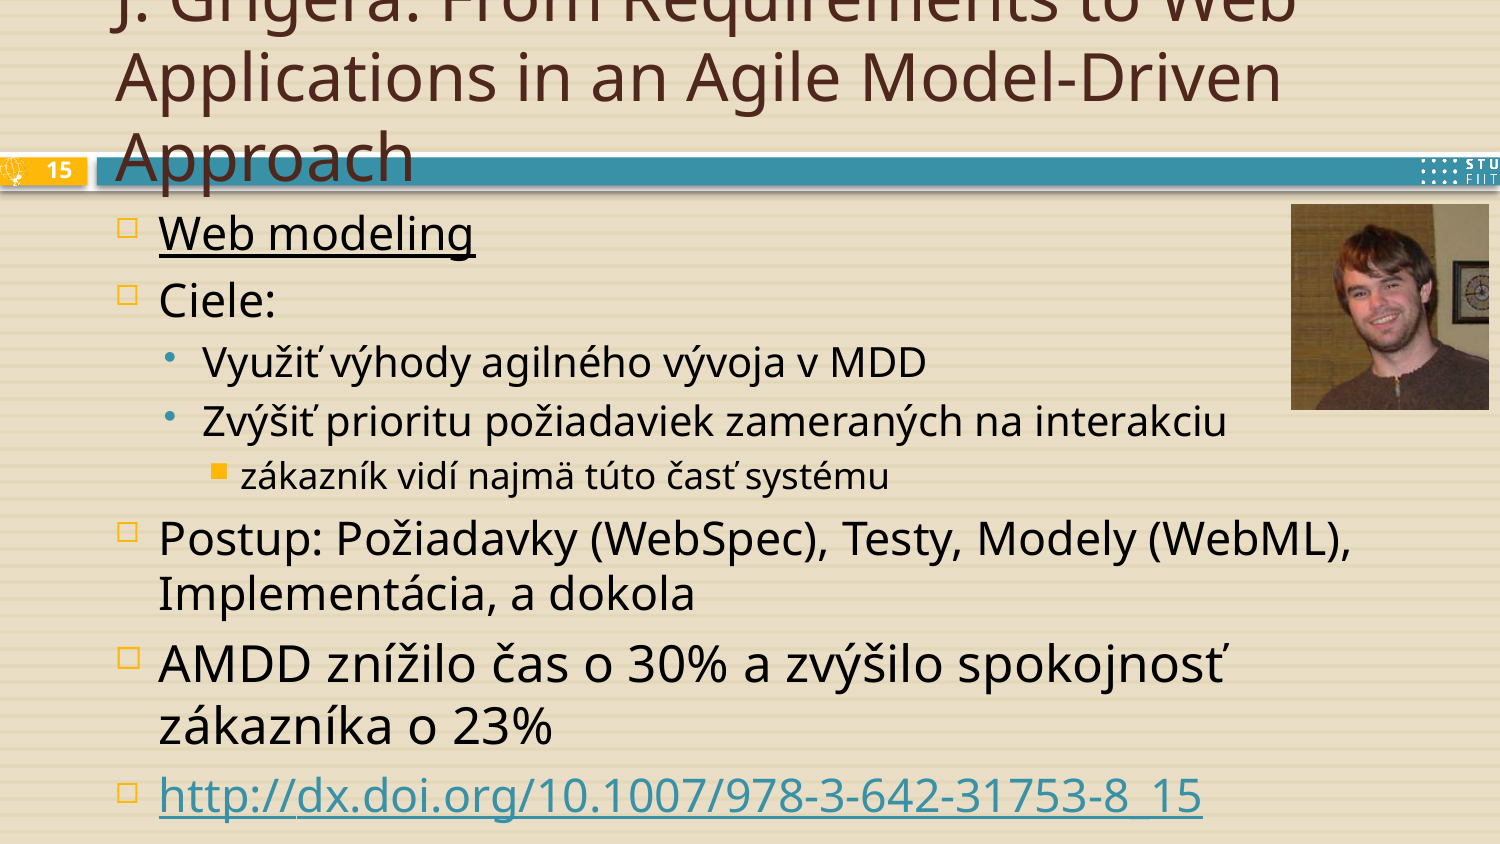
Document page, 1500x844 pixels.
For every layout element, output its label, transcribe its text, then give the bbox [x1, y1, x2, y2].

picture [1291, 203, 1490, 411]
title J. Grigera: From Requirements to Web Applications in an Agile Model-Driven Approach [100, 0, 1438, 150]
list Web modeling Ciele: Využiť výhody agilného vývoja v MDD Zvýšiť prioritu požiadaviek zameraných na interakciu zákazník vidí najmä túto časť systému Postup: Požiadavky (WebSpec), Testy, Modely (WebML), Implementácia, a dokola AMDD znížilo čas o 30% a zvýšilo spokojnosť zákazníka o 23% http://dx.doi.org/10.1007/978-3-642-31753-8_15 [100, 196, 1438, 844]
picture [1421, 157, 1499, 186]
slide_number 15 [0, 156, 88, 187]
